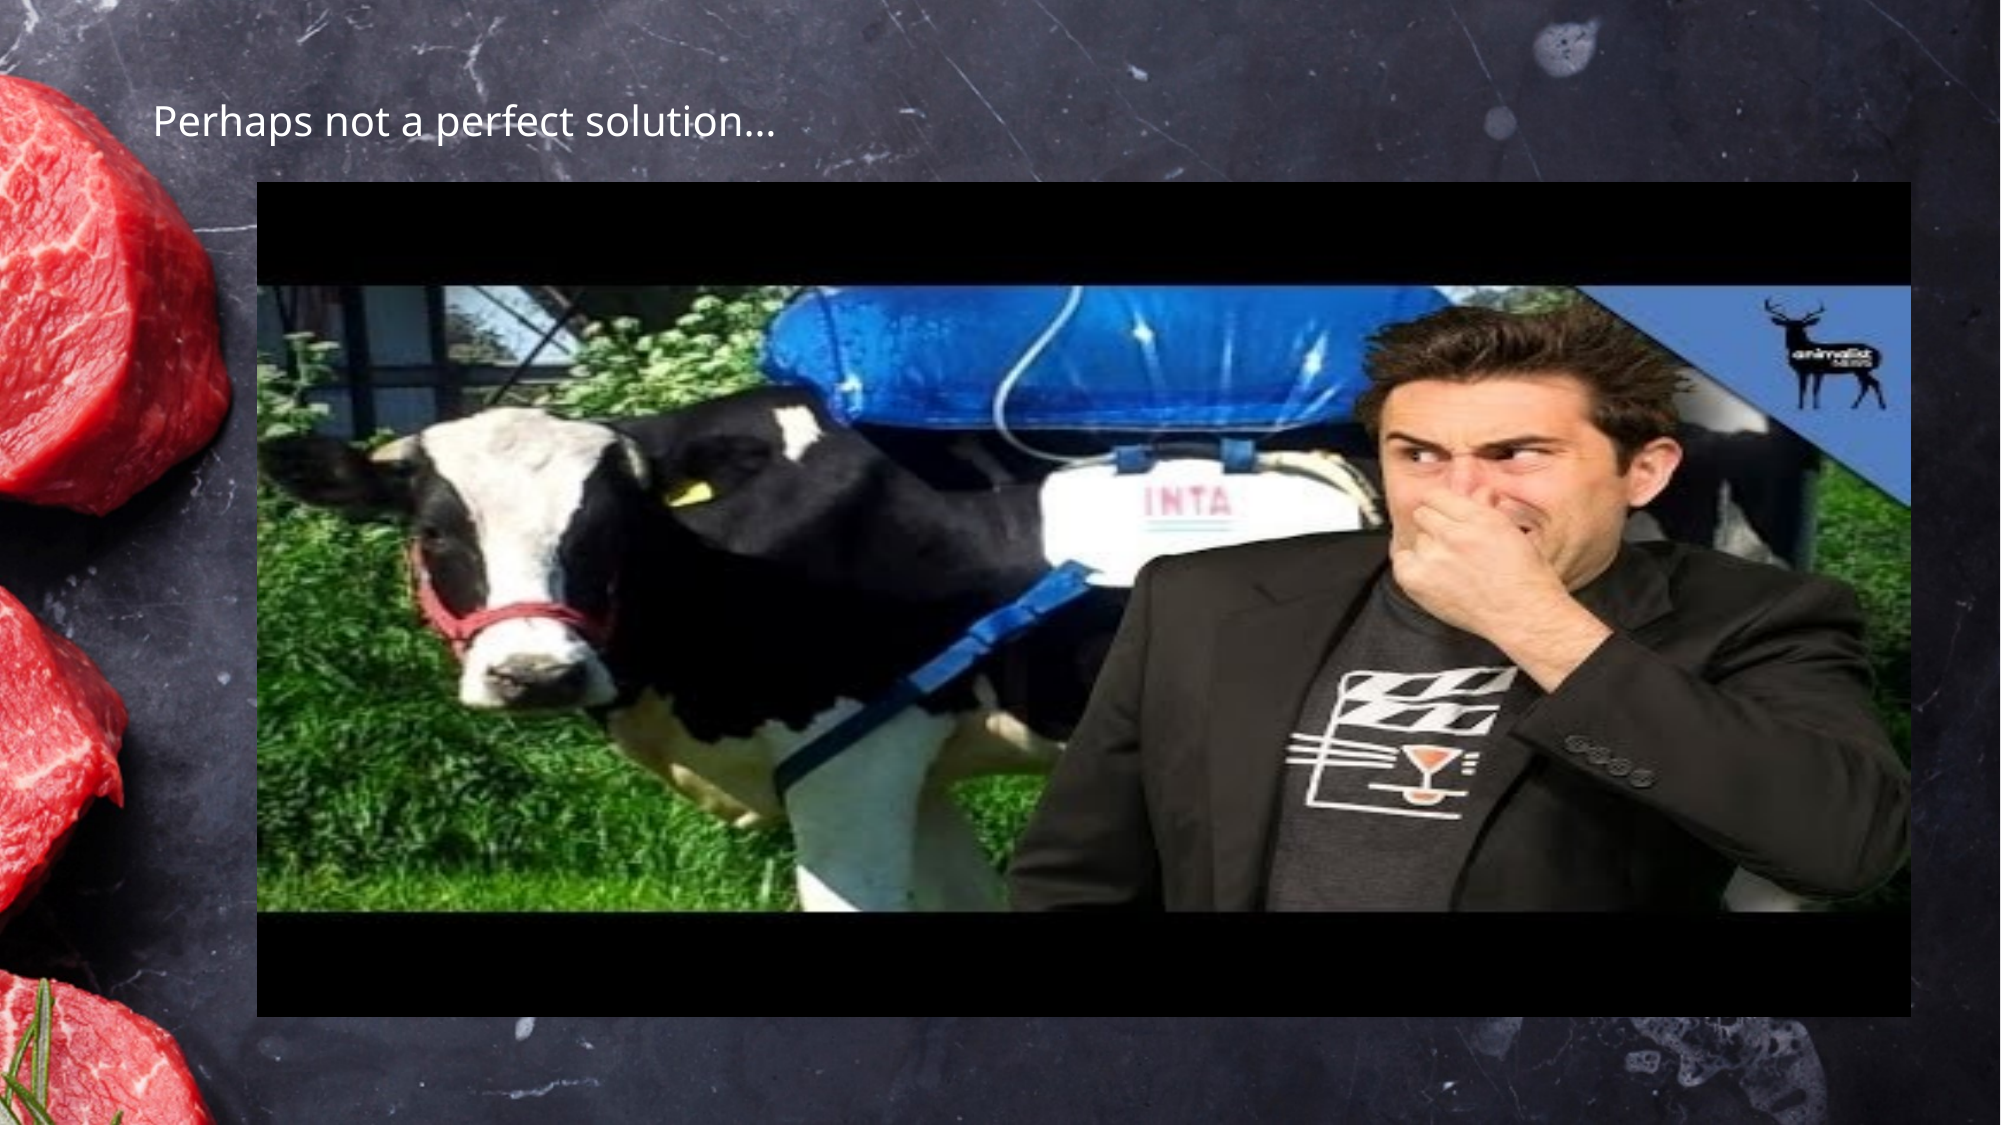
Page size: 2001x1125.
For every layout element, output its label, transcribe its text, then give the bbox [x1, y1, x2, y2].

picture [0, 0, 2001, 1125]
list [256, 181, 1912, 1018]
title Perhaps not a perfect solution… [137, 39, 1863, 257]
